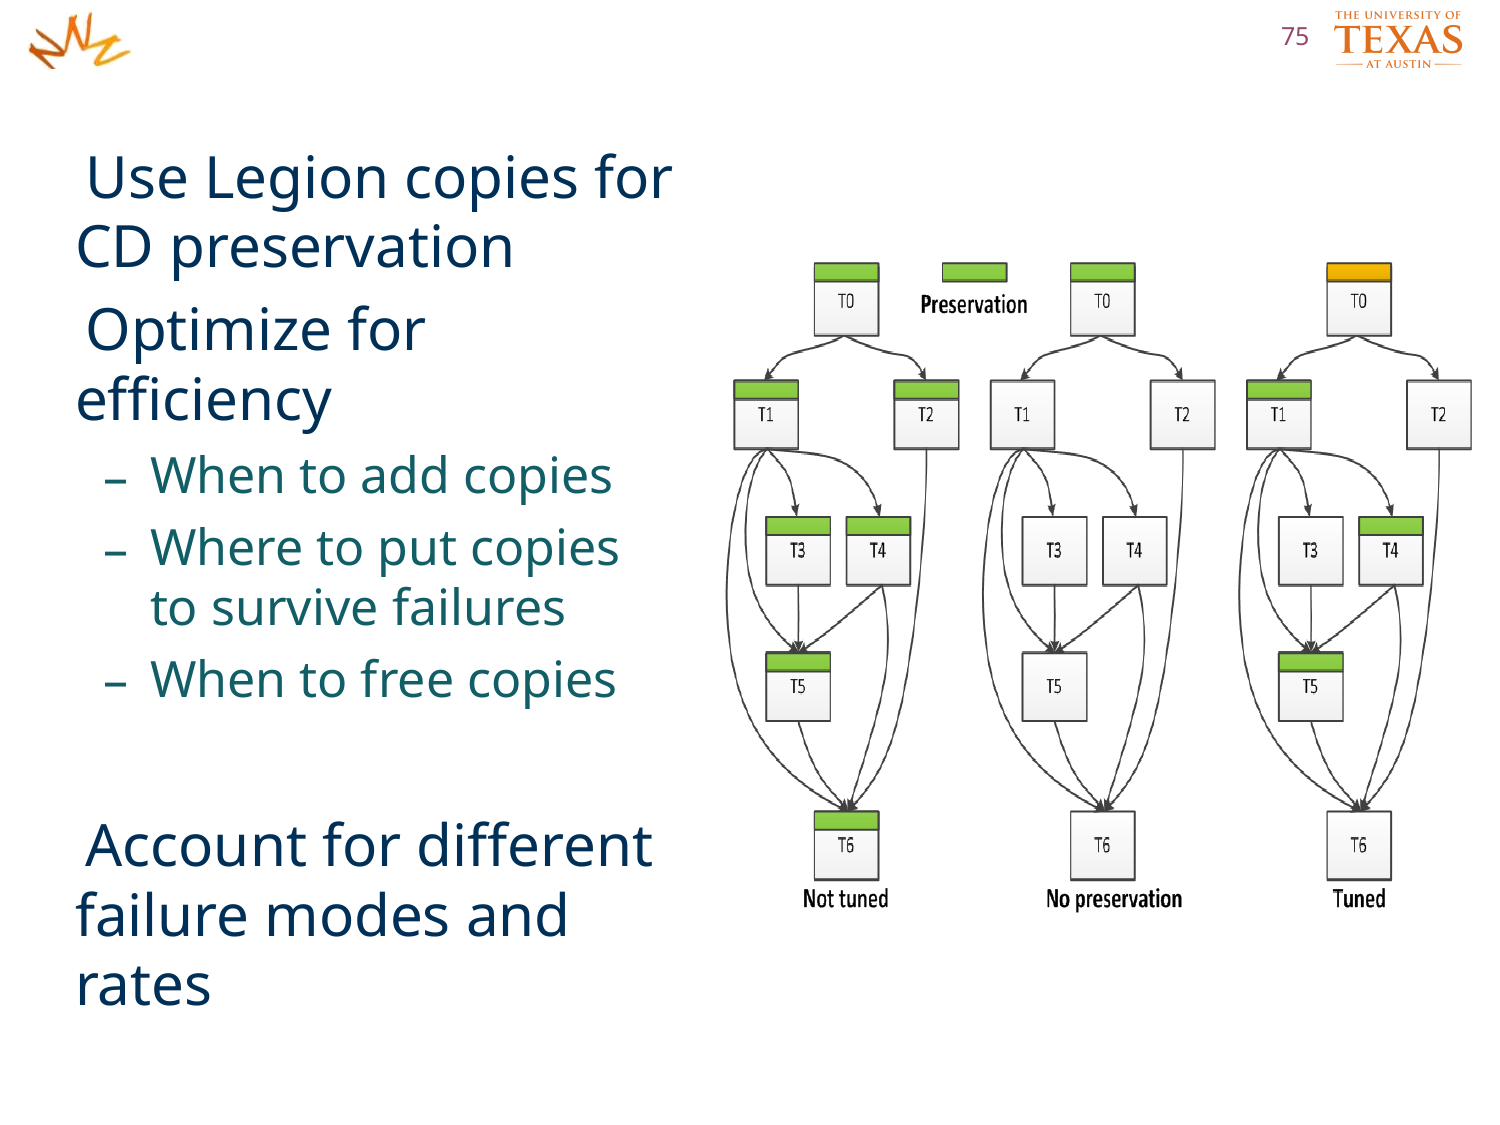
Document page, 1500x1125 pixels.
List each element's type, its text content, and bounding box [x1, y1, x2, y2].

picture [28, 12, 131, 69]
slide_number 75 [1187, 0, 1325, 75]
list Use Legion copies for CD preservation Optimize for efficiency When to add copies Where to put copies to survive failures When to free copies Account for different failure modes and rates [75, 112, 675, 1050]
picture [724, 262, 1472, 917]
picture [1334, 10, 1463, 69]
